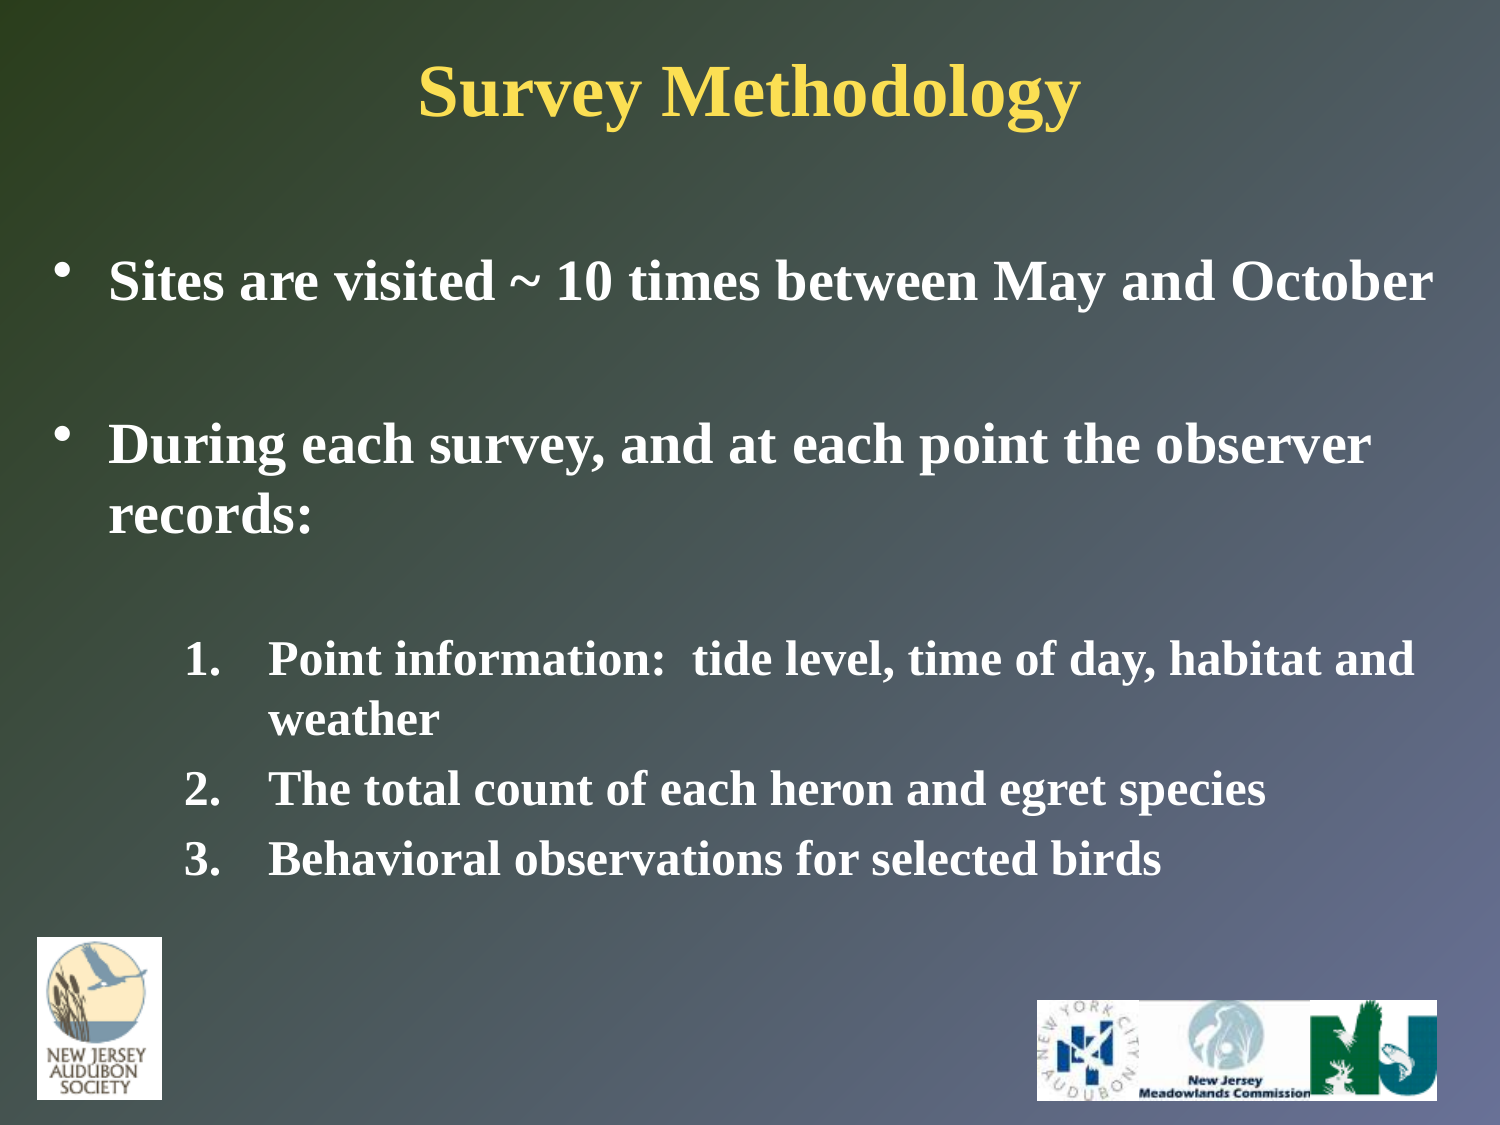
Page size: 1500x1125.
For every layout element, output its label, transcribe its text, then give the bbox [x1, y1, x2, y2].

picture [37, 937, 162, 1100]
picture [1037, 1000, 1437, 1101]
list Sites are visited ~ 10 times between May and October During each survey, and at each point the observer records: Point information: tide level, time of day, habitat and weather The total count of each heron and egret species Behavioral observations for selected birds [37, 152, 1463, 826]
title Survey Methodology [74, 49, 1426, 152]
